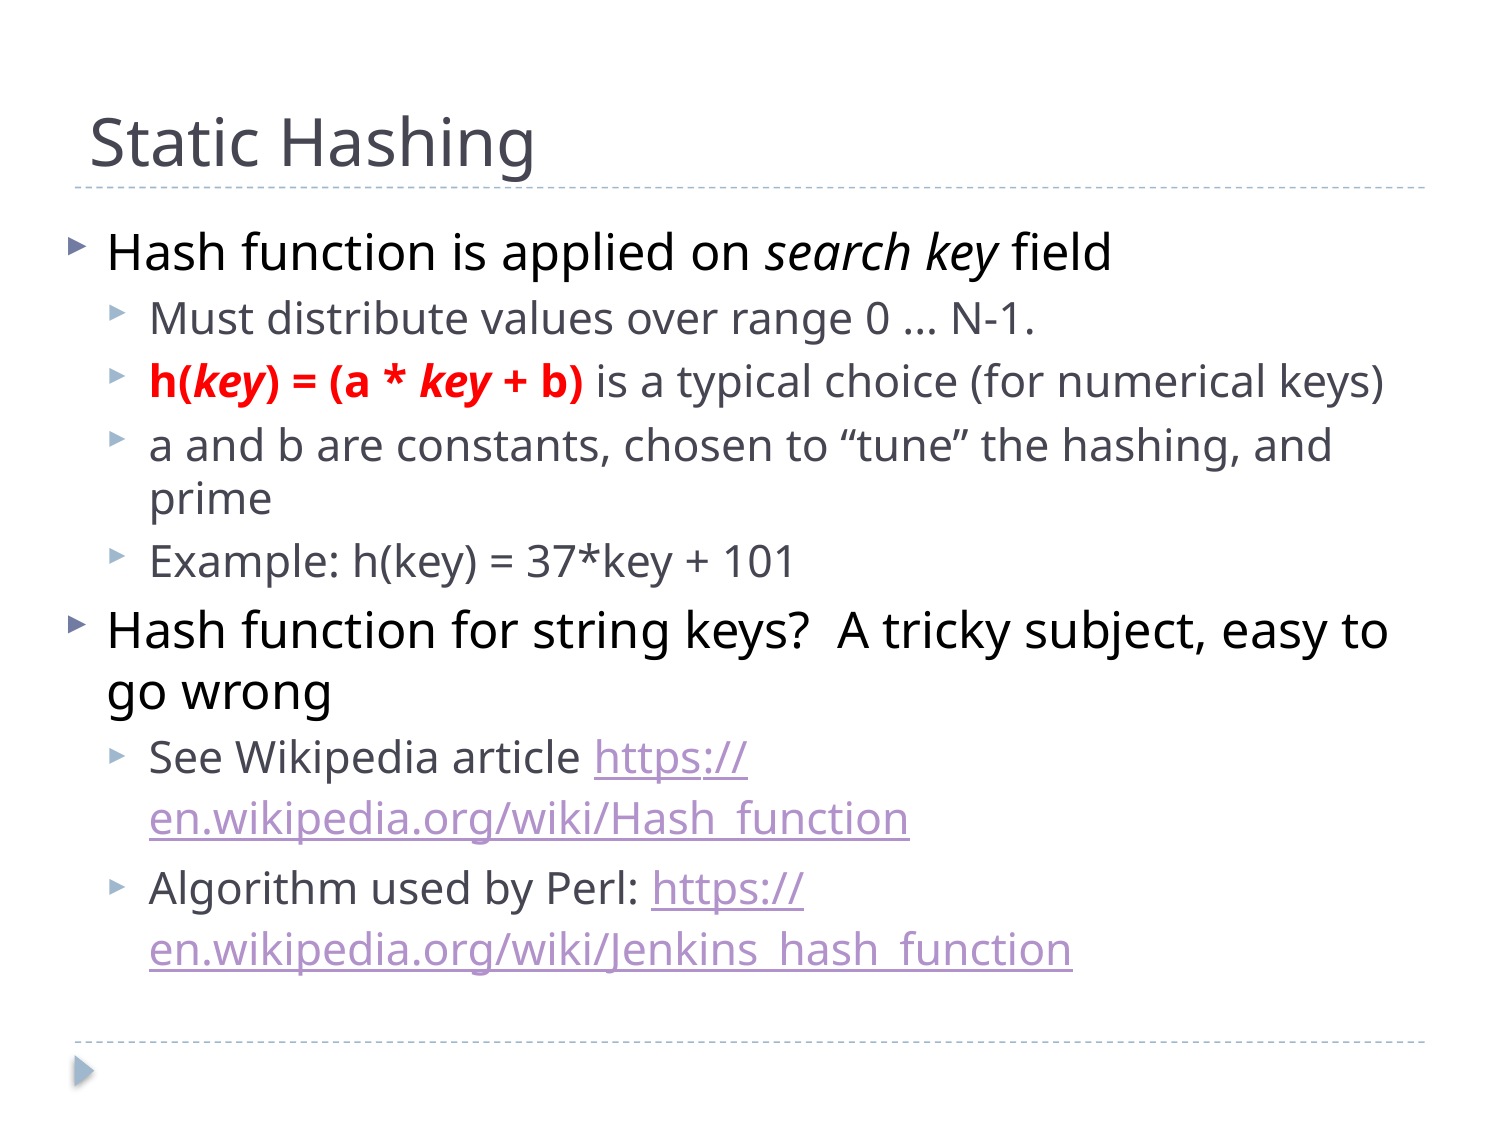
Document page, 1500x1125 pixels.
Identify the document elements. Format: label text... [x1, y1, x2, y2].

text_box [112, 1024, 425, 1100]
list Hash function is applied on search key field Must distribute values over range 0 ... N-1. h(key) = (a * key + b) is a typical choice (for numerical keys) a and b are constants, chosen to “tune” the hashing, and prime Example: h(key) = 37*key + 101 Hash function for string keys? A tricky subject, easy to go wrong See Wikipedia article https://en.wikipedia.org/wiki/Hash_function Algorithm used by Perl: https://en.wikipedia.org/wiki/Jenkins_hash_function [50, 212, 1450, 1000]
title Static Hashing [75, 24, 1425, 188]
text_box [512, 1024, 988, 1100]
